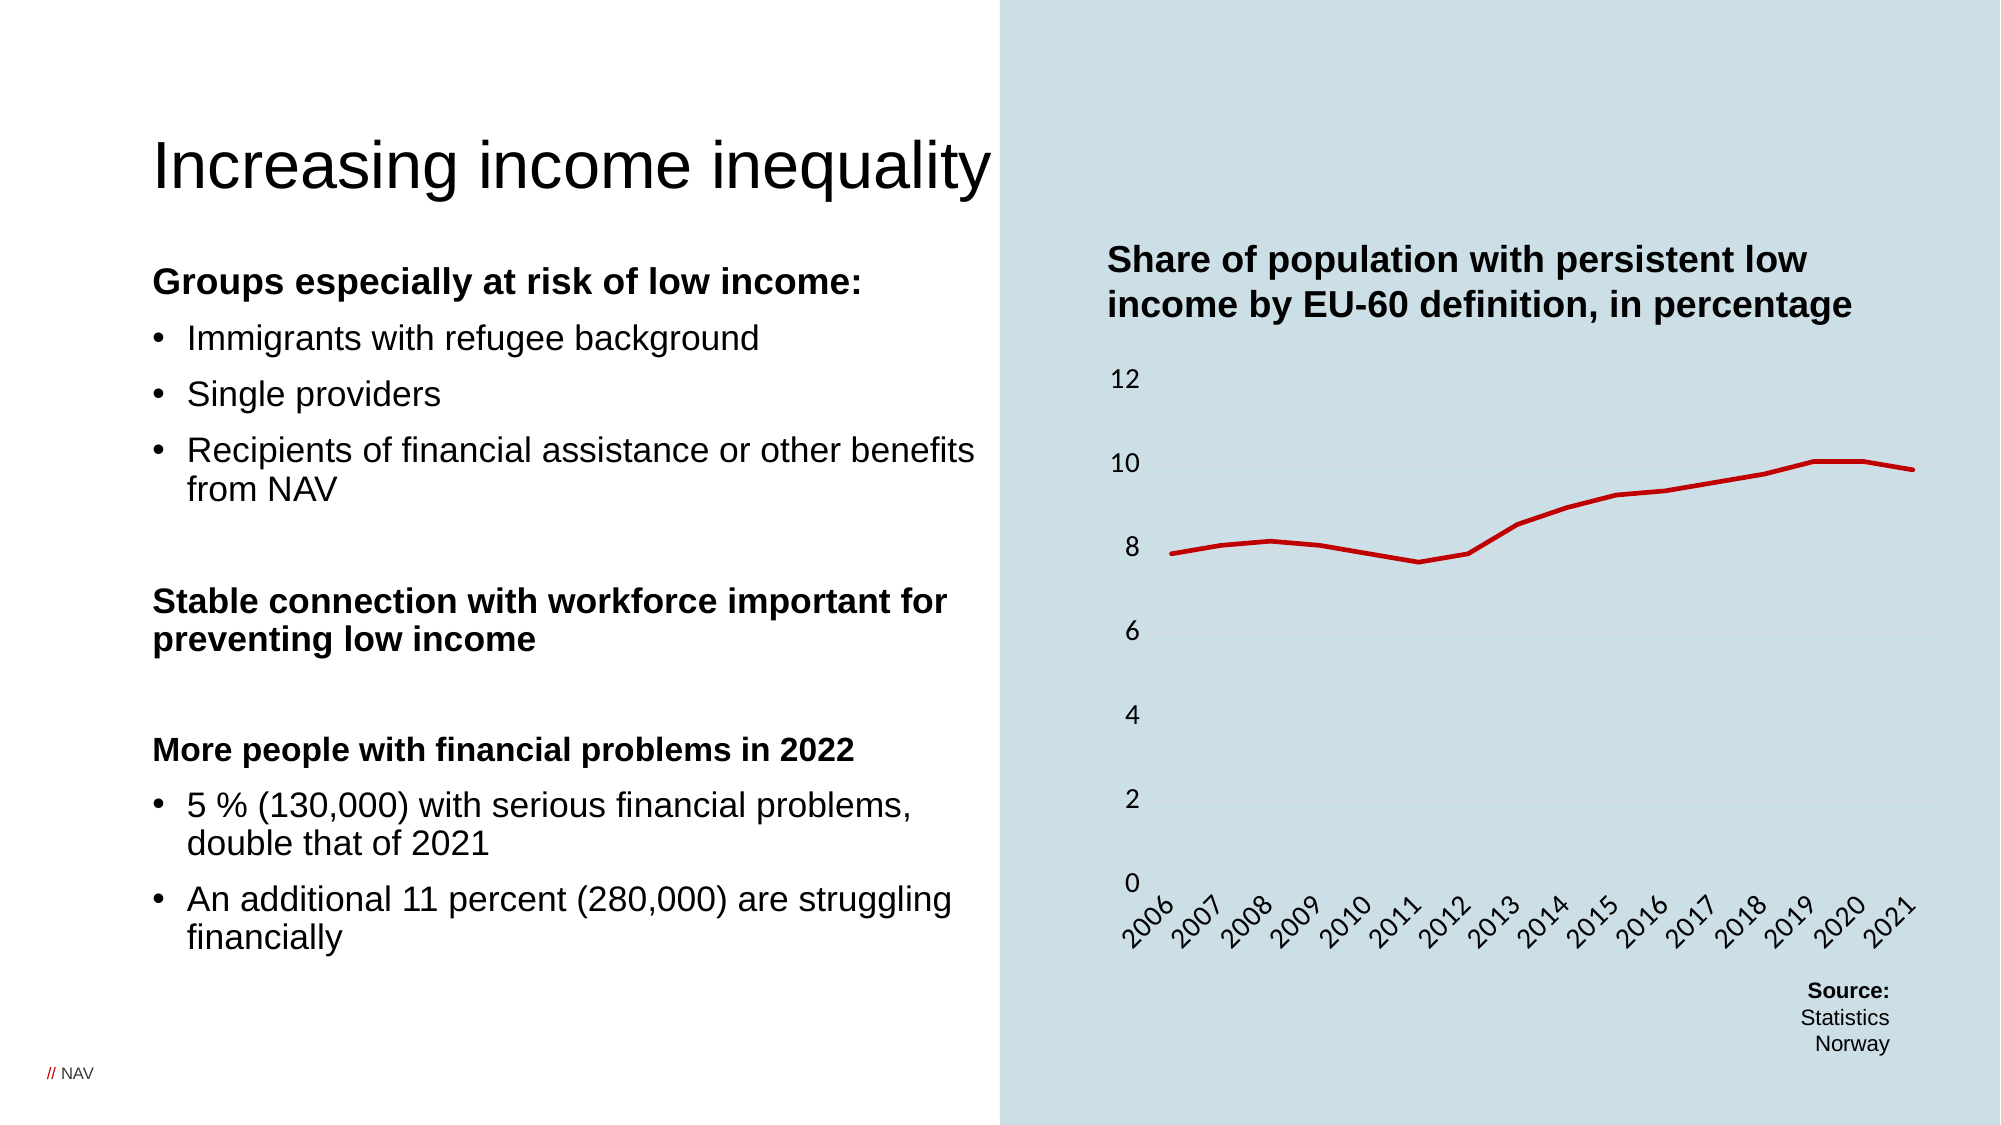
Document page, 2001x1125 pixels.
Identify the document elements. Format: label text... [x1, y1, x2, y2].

text_box Share of population with persistent low income by EU-60 definition, in percentage [1092, 228, 1926, 333]
text_box Source: Statistics Norway [1749, 969, 1905, 1064]
list Groups especially at risk of low income: Immigrants with refugee background Single providers Recipients of financial assistance or other benefits from NAV Stable connection with workforce important for preventing low income More people with financial problems in 2022 5 % (130,000) with serious financial problems, double that of 2021 An additional 11 percent (280,000) are struggling financially [137, 254, 1000, 969]
title Increasing income inequality [137, 79, 1863, 255]
text_box [999, 0, 2000, 1125]
chart [1092, 354, 1955, 969]
